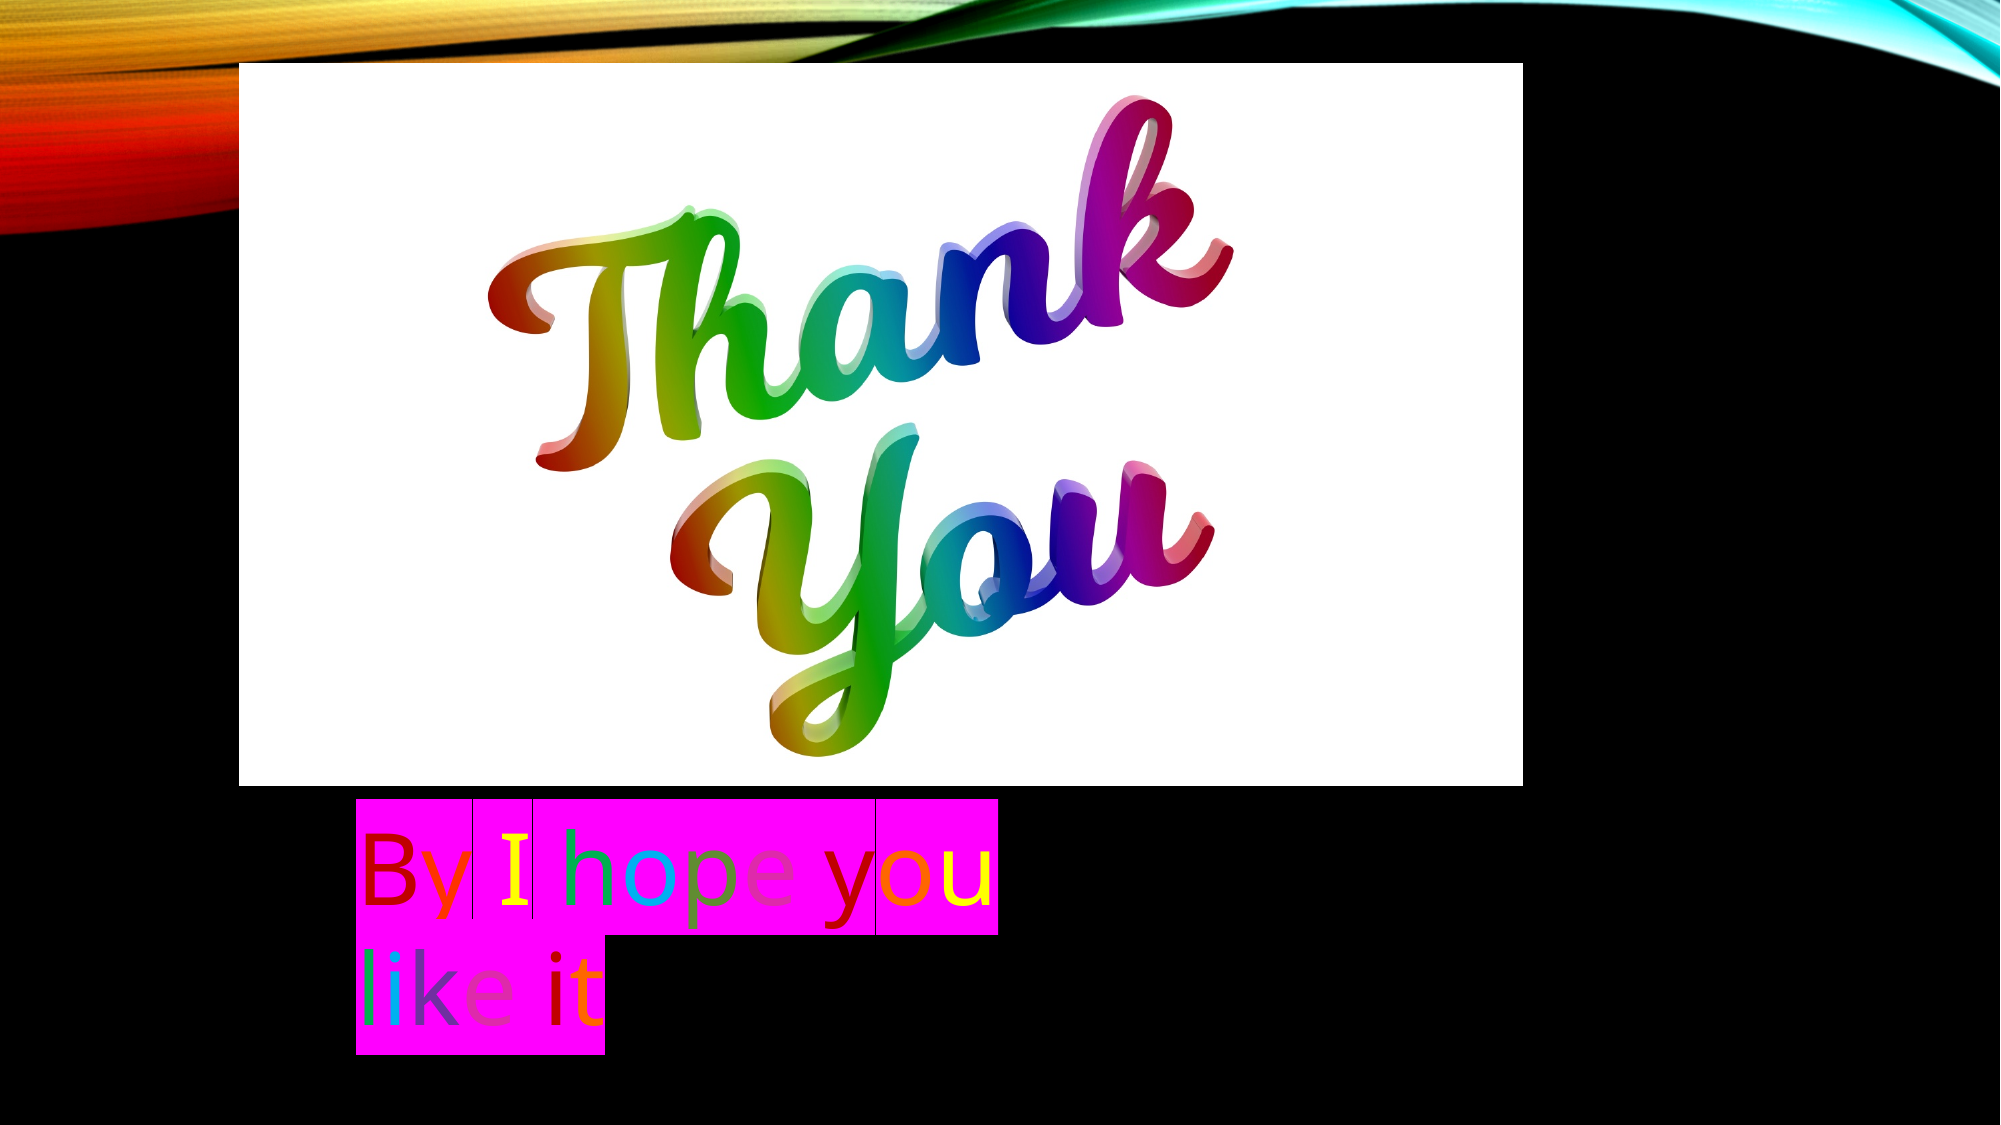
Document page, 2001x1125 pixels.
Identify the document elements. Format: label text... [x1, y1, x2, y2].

text_box By I hope you like it [341, 798, 1060, 1053]
picture [0, 0, 2000, 786]
